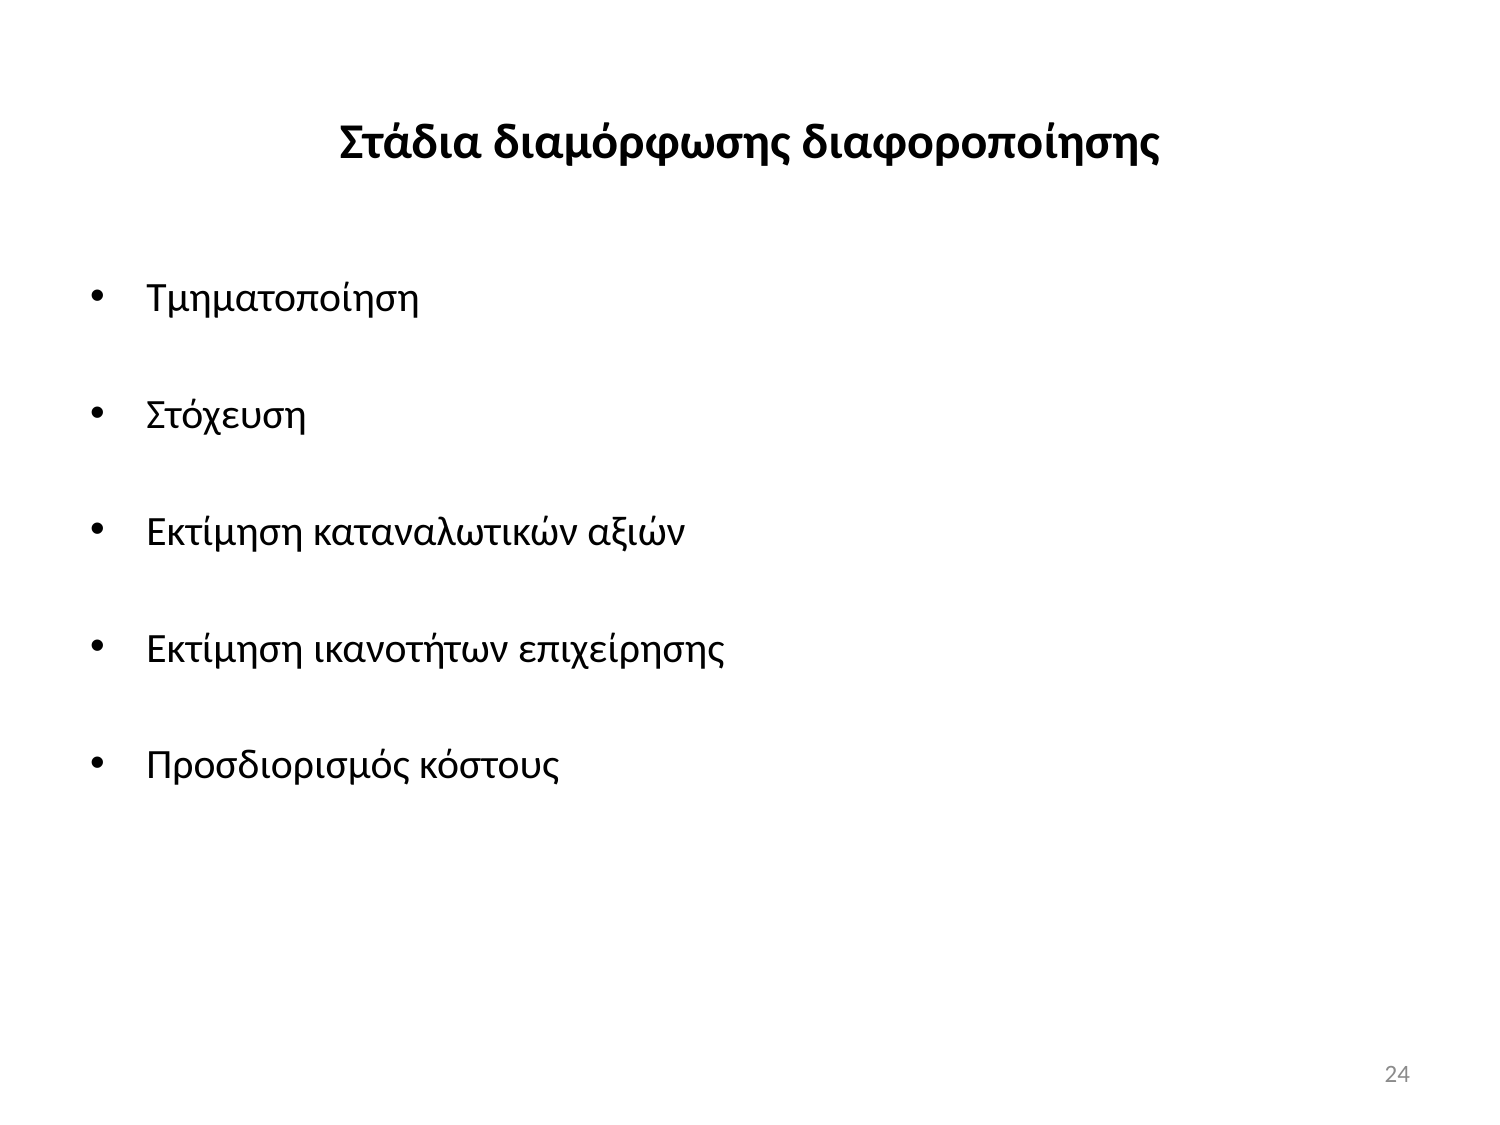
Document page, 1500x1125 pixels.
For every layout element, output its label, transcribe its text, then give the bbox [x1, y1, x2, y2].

slide_number 24 [1074, 1042, 1425, 1103]
title Στάδια διαμόρφωσης διαφοροποίησης [75, 45, 1425, 233]
list Τμηματοποίηση Στόχευση Εκτίμηση καταναλωτικών αξιών Εκτίμηση ικανοτήτων επιχείρησης Προσδιορισμός κόστους [75, 262, 1425, 1005]
